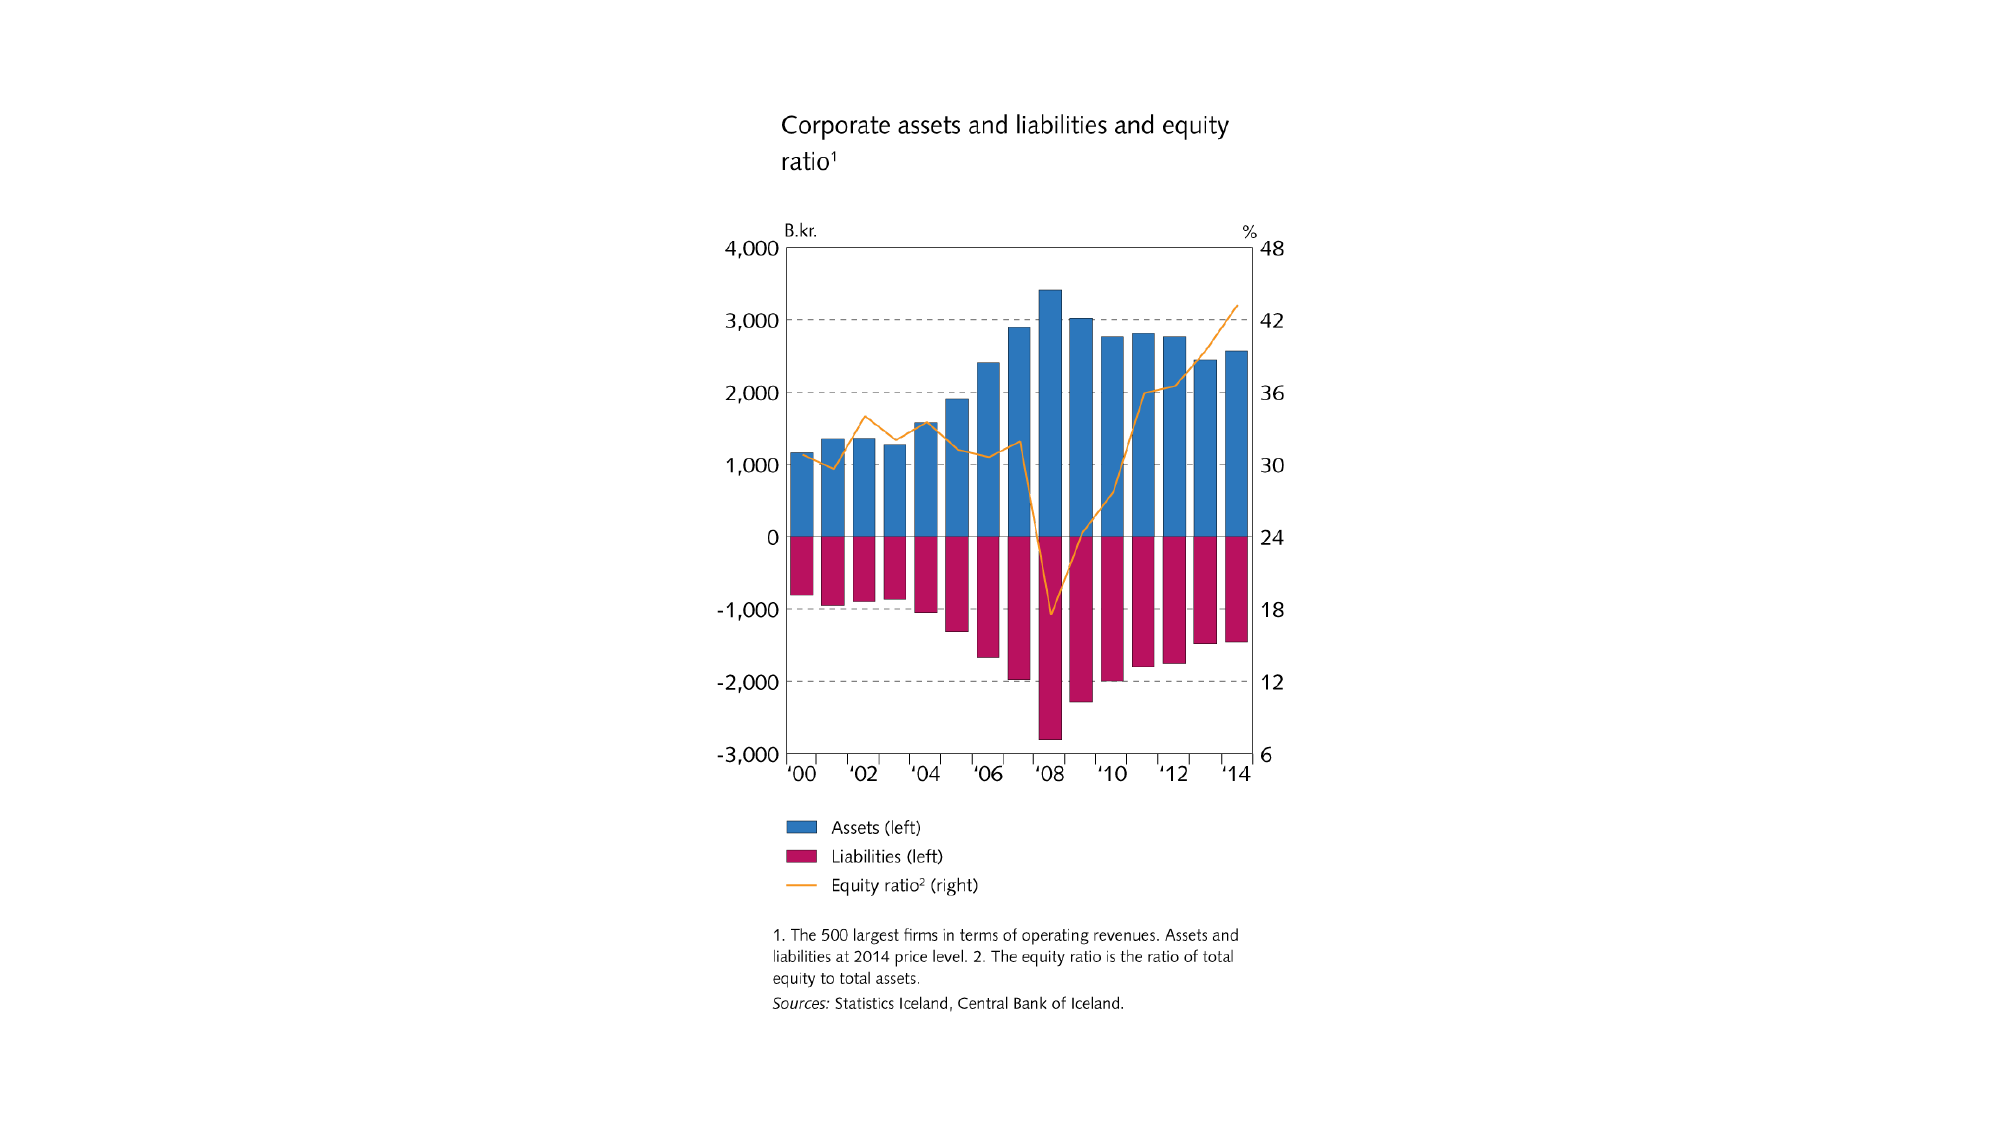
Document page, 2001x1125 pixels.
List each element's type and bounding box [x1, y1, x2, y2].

picture [716, 112, 1284, 1013]
